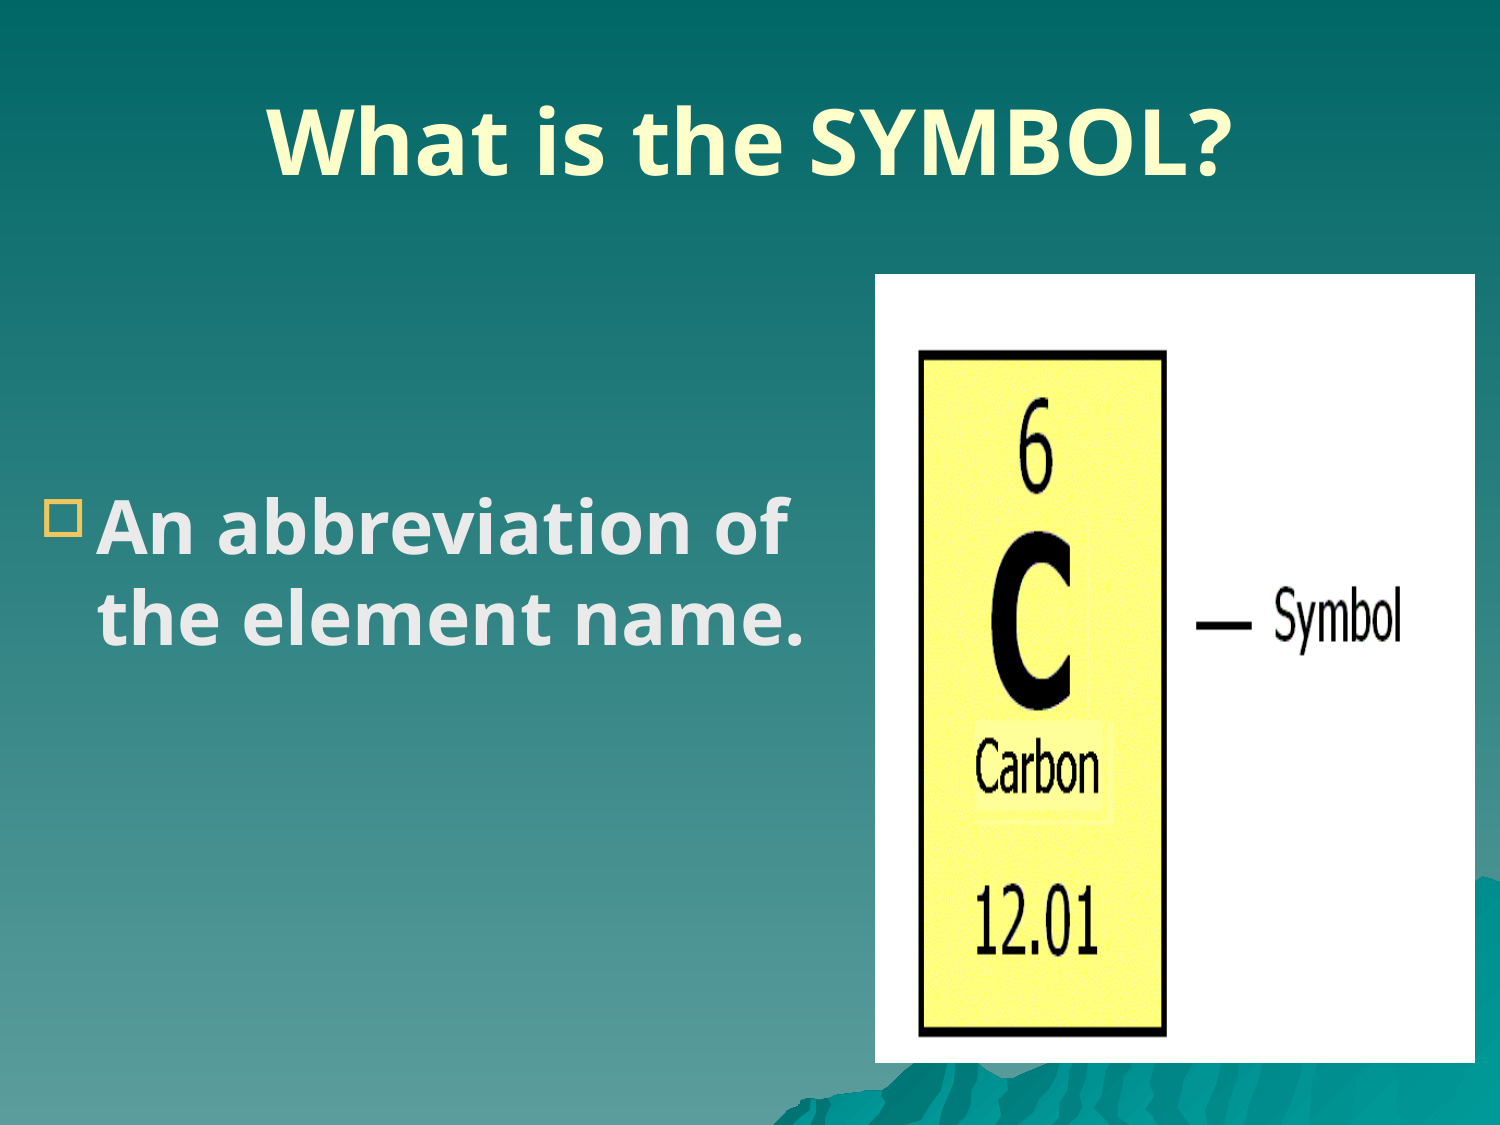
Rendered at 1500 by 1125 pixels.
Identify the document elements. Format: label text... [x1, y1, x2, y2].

list An abbreviation of the element name. [24, 262, 875, 1063]
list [874, 274, 1476, 1063]
title What is the SYMBOL? [75, 45, 1425, 233]
